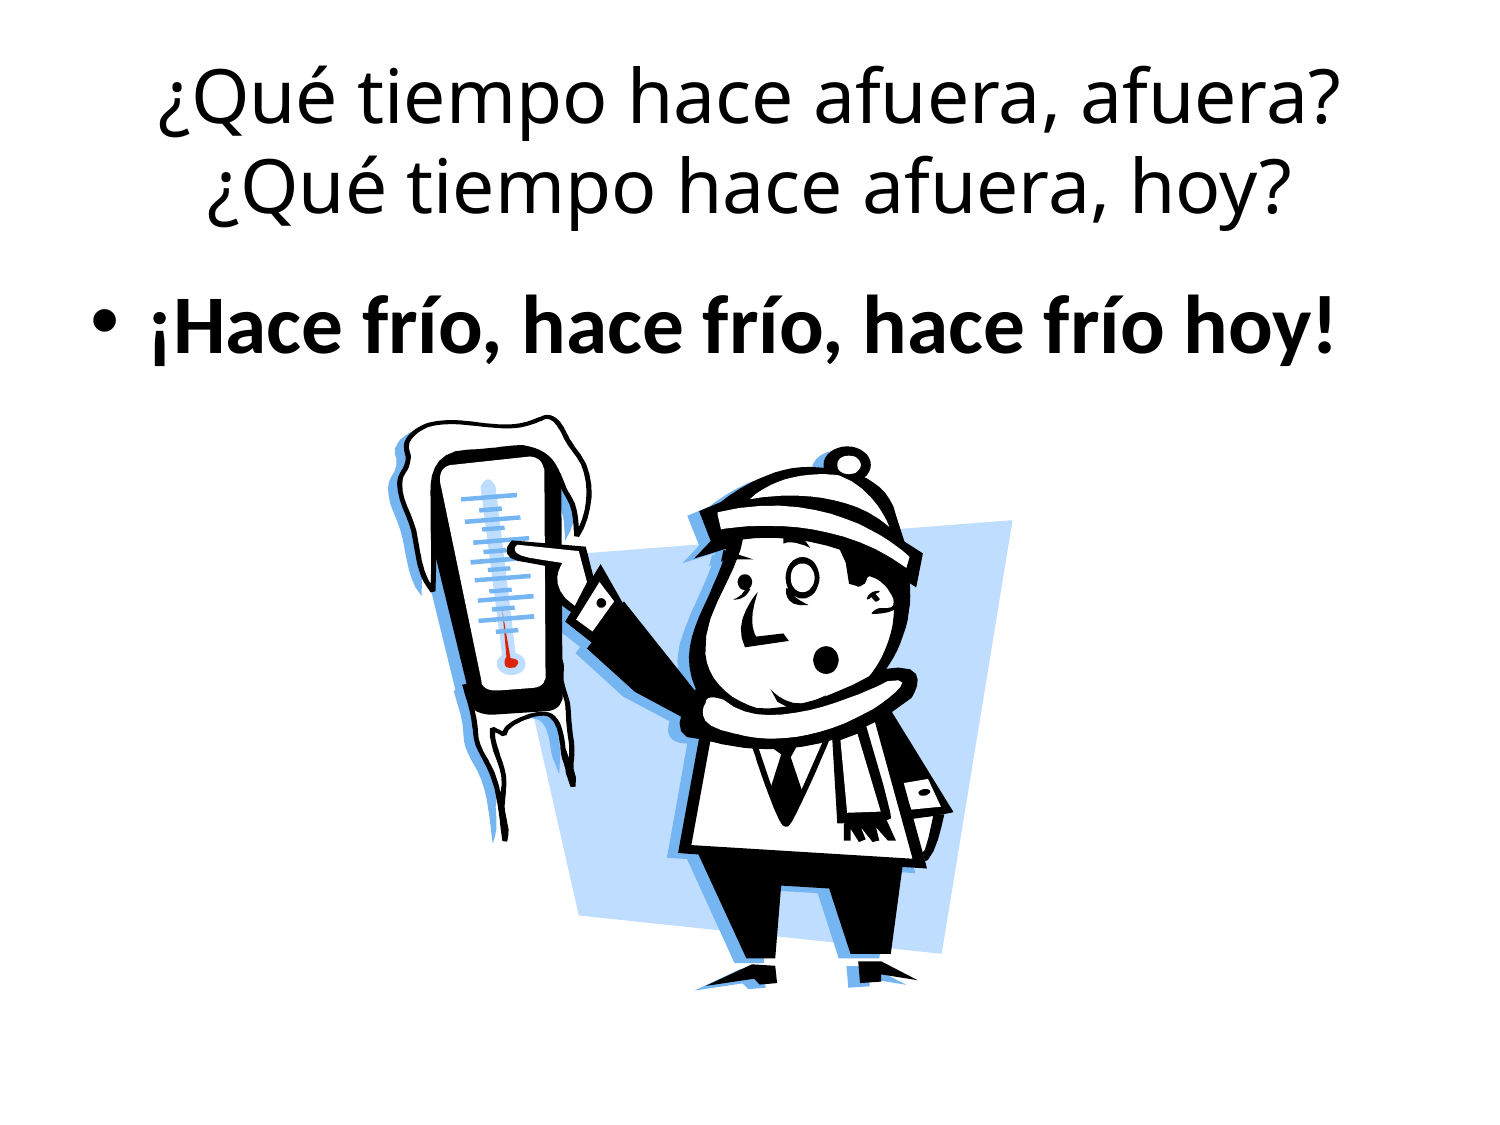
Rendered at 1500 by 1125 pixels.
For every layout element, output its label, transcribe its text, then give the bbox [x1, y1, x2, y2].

list ¡Hace frío, hace frío, hace frío hoy! [75, 262, 1425, 1005]
title ¿Qué tiempo hace afuera, afuera? ¿Qué tiempo hace afuera, hoy? [75, 45, 1425, 233]
picture [387, 412, 1013, 991]
